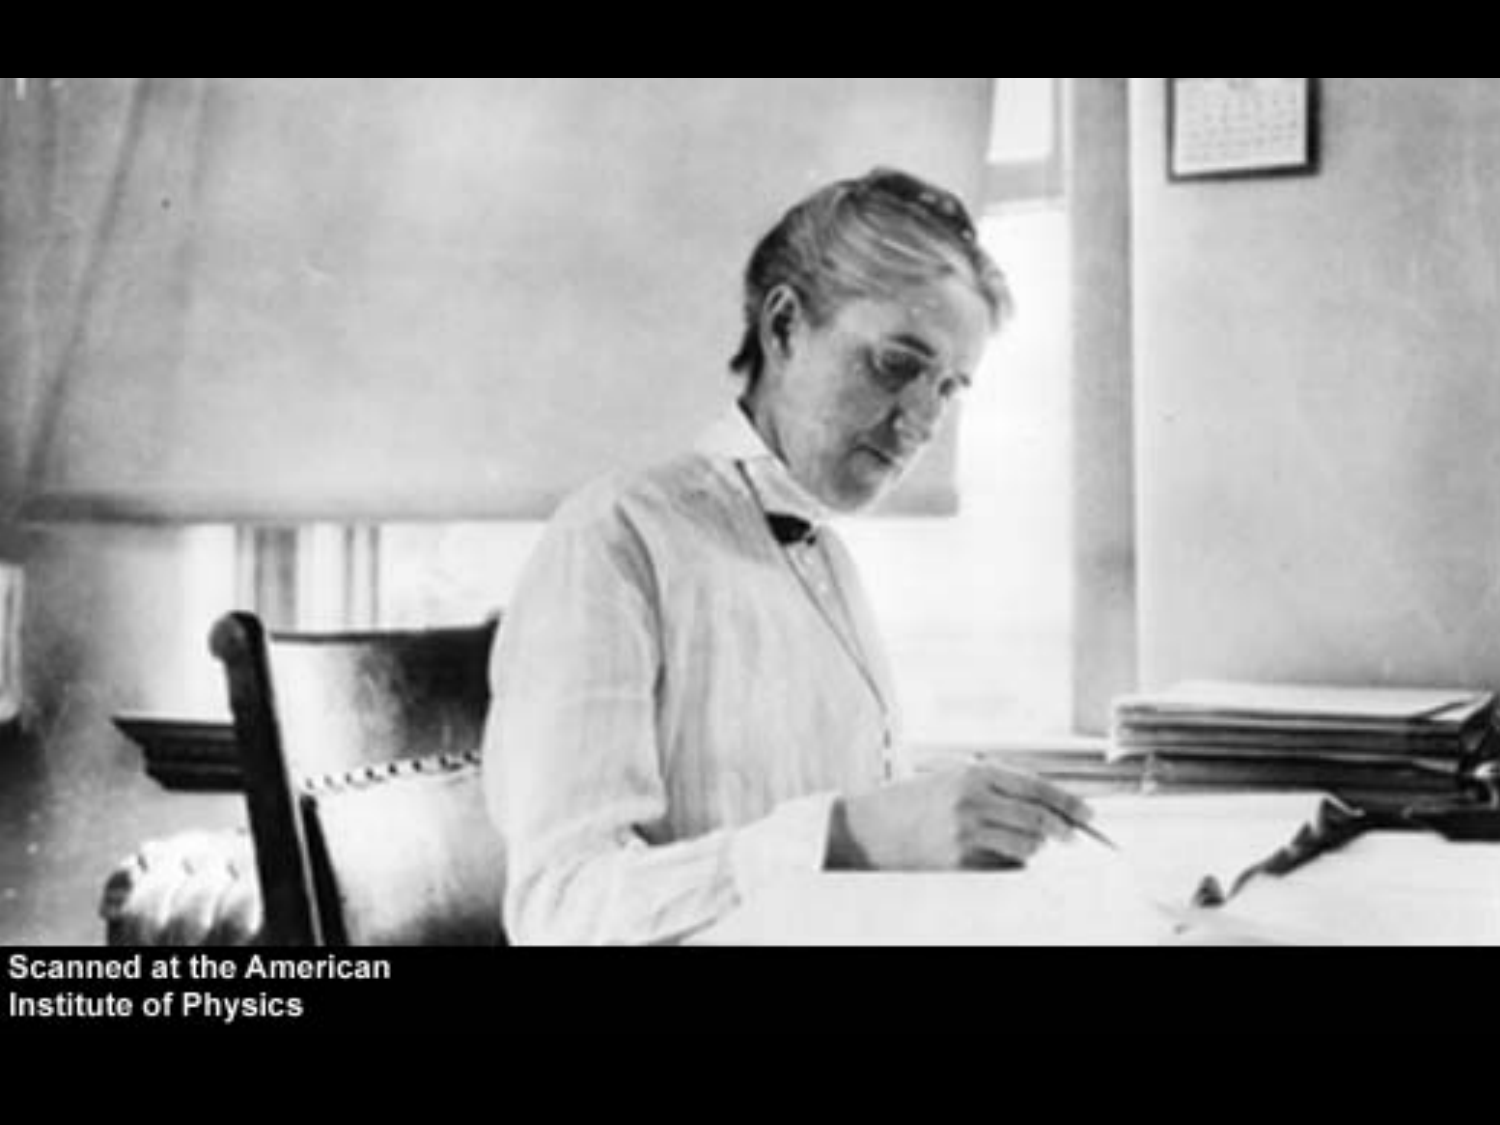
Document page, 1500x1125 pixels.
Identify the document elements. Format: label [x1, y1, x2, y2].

picture [0, 77, 1500, 1034]
